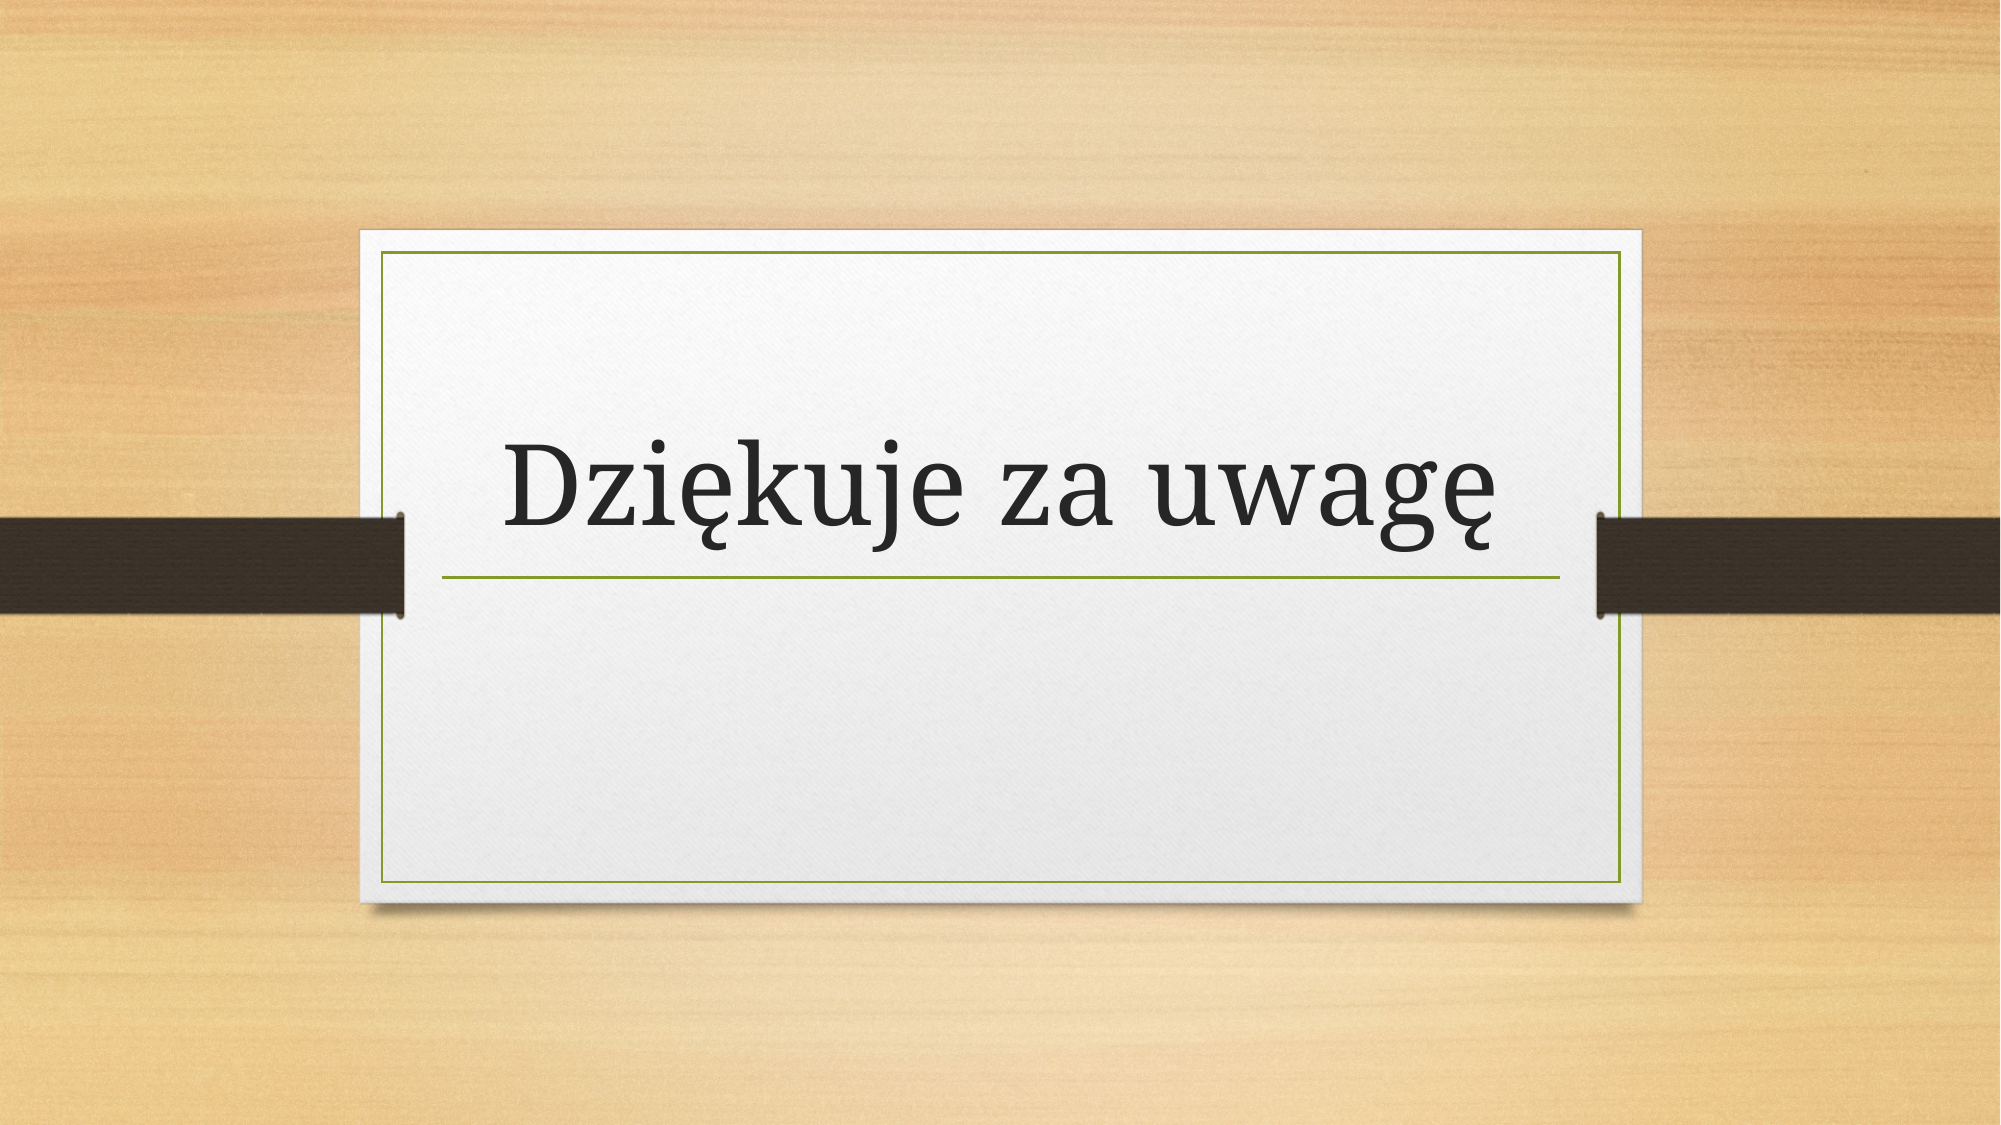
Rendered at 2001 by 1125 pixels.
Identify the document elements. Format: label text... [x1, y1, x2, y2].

title Dziękuje za uwagę [441, 306, 1560, 556]
picture [0, 0, 2001, 1125]
